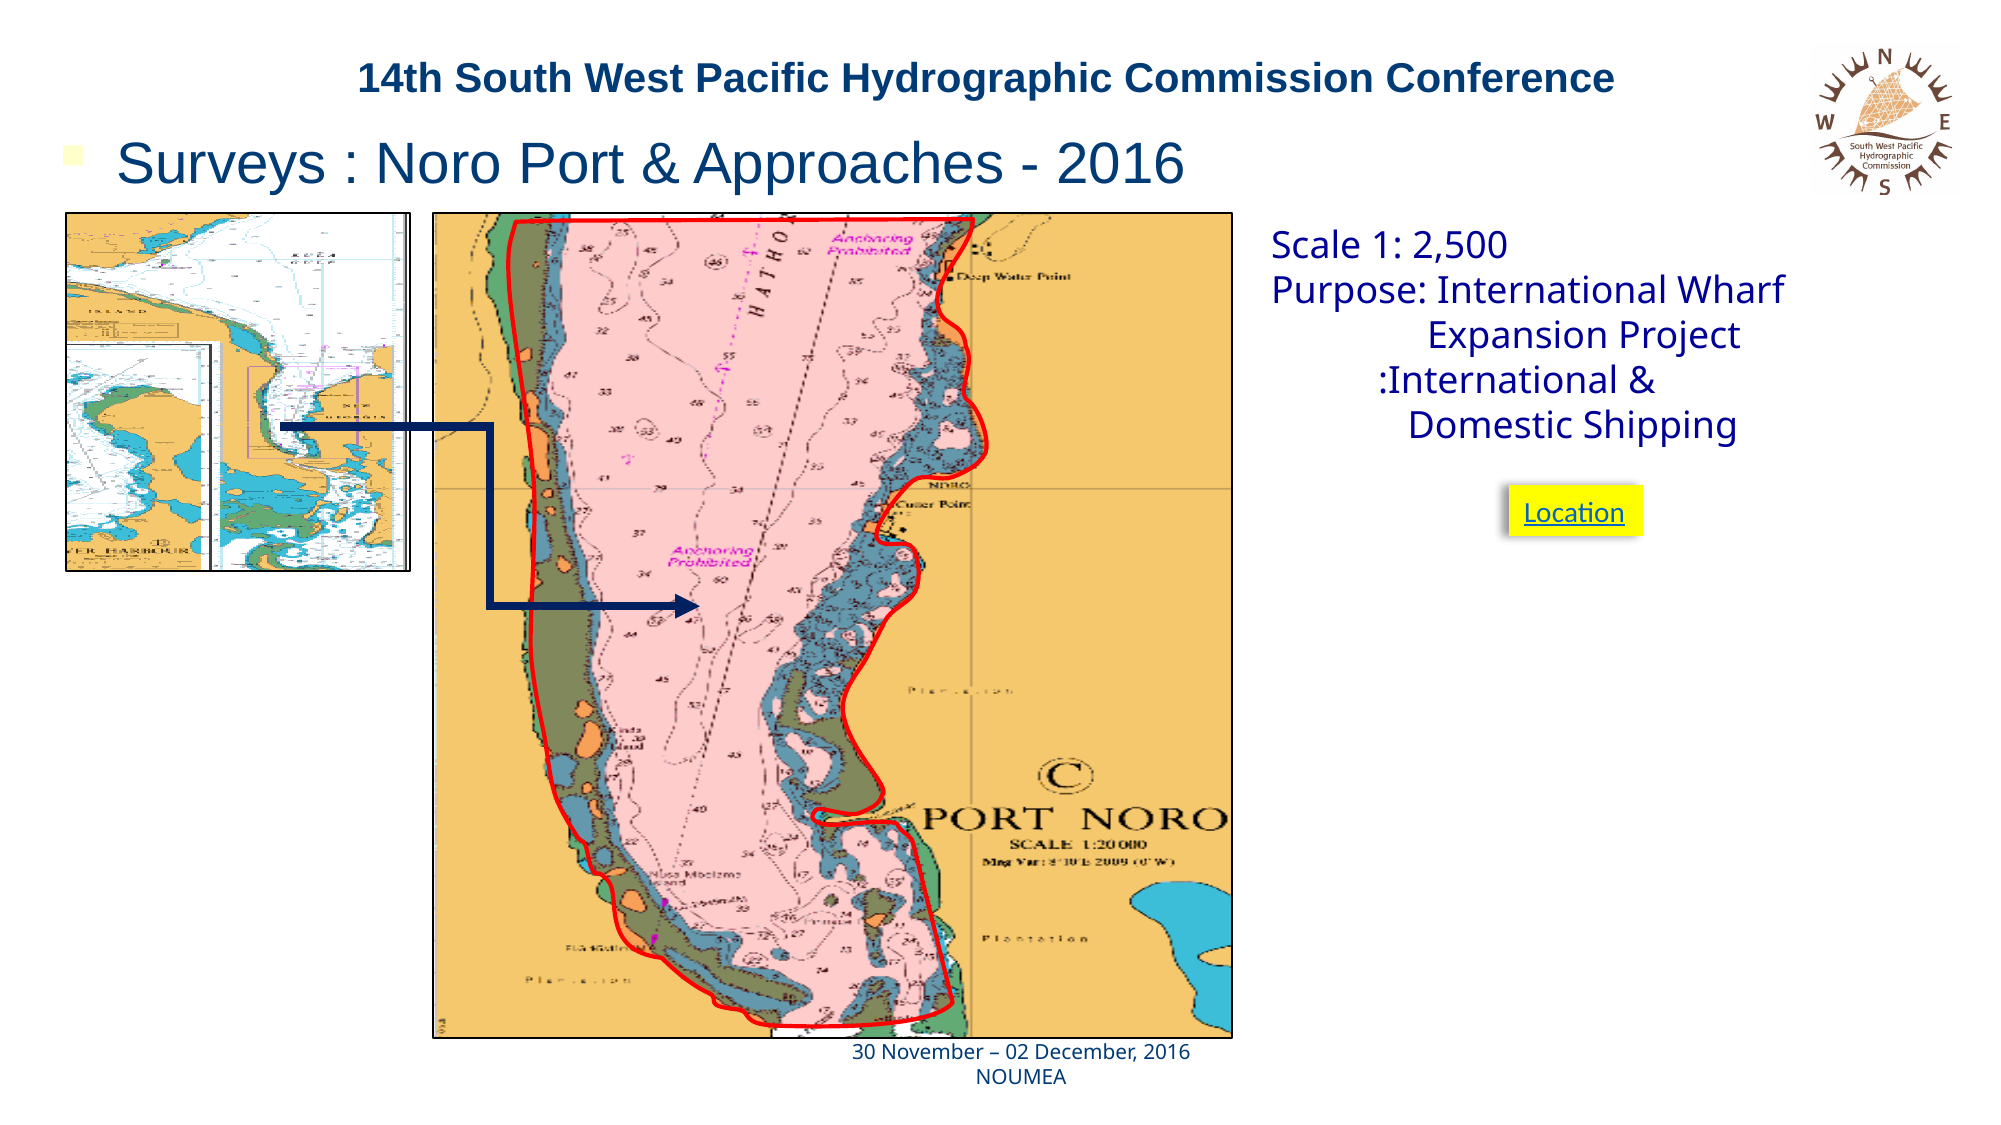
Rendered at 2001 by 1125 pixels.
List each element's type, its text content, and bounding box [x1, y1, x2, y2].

text_box 14th South West Pacific Hydrographic Commission Conference [315, 43, 1658, 109]
text_box Scale 1: 2,500 Purpose: International Wharf Expansion Project :International & Domestic Shipping [1256, 213, 1871, 499]
picture [1810, 43, 1961, 195]
text_box 30 November – 02 December, 2016 NOUMEA [810, 1039, 1232, 1096]
picture [434, 214, 1232, 1038]
text_box Surveys : Noro Port & Approaches - 2016 [45, 117, 1319, 206]
text_box Location [1509, 485, 1643, 536]
picture [67, 213, 410, 571]
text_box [279, 426, 700, 607]
